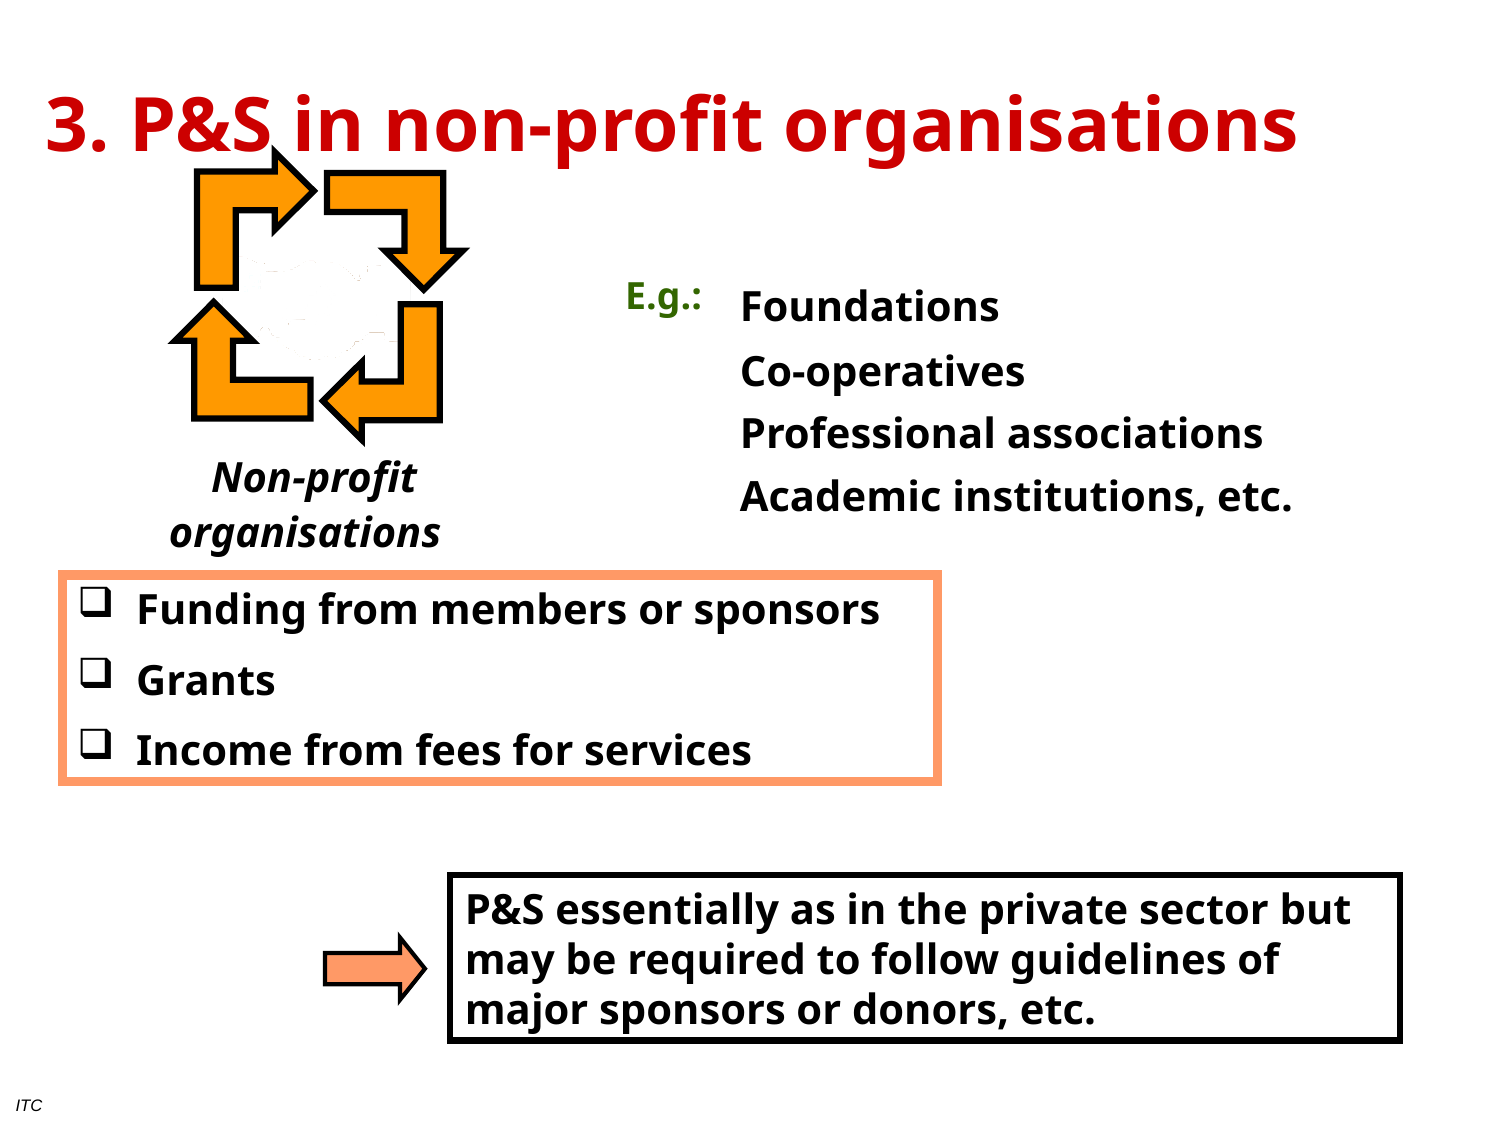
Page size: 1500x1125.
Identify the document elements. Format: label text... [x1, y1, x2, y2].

text_box Foundations [724, 272, 1025, 337]
text_box [324, 937, 425, 1000]
text_box Co-operatives [724, 337, 1325, 403]
text_box Non-profit [211, 451, 417, 502]
text_box 3. P&S in non-profit organisations [30, 27, 1500, 216]
text_box [161, 440, 445, 565]
text_box Funding from members or sponsors Grants Income from fees for services [62, 575, 938, 782]
picture [0, 1087, 64, 1124]
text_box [174, 151, 463, 440]
text_box P&S essentially as in the private sector but may be required to follow guidelines of major sponsors or donors, etc. [450, 875, 1400, 1041]
text_box Academic institutions, etc. [724, 462, 1413, 528]
text_box E.g.: [610, 264, 718, 325]
text_box Professional associations [724, 403, 1325, 465]
text_box organisations [169, 505, 442, 556]
